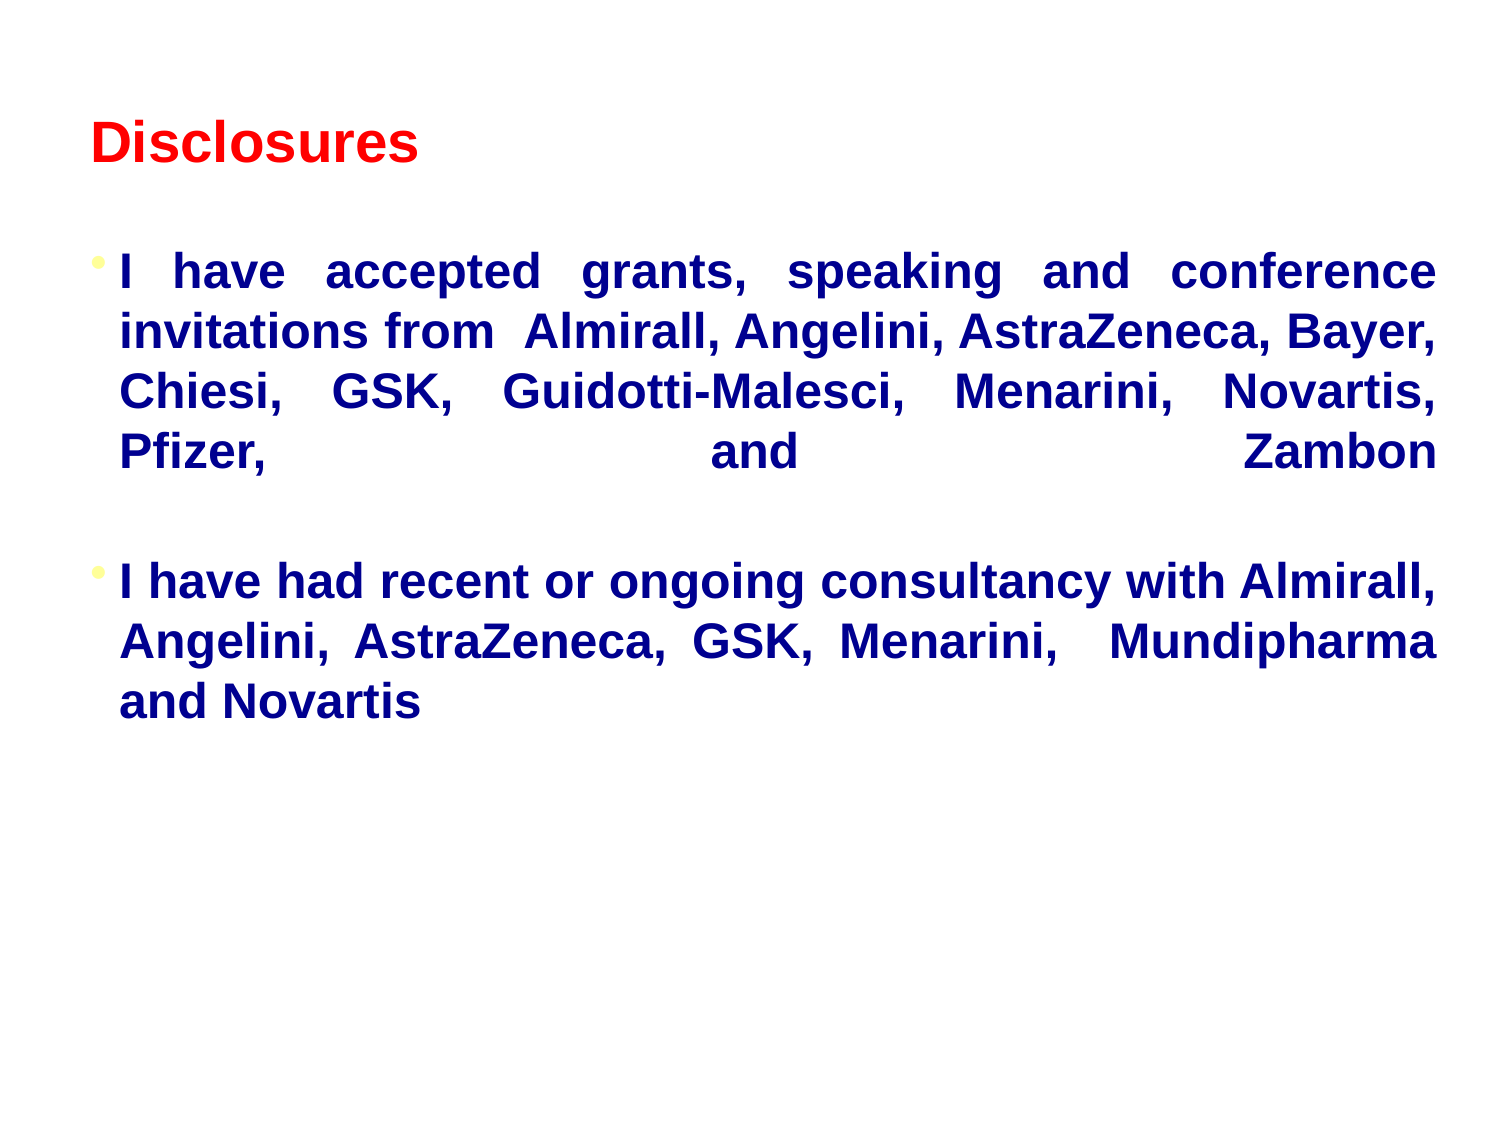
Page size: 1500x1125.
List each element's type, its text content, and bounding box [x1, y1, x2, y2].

list I have accepted grants, speaking and conference invitations from Almirall, Angelini, AstraZeneca, Bayer, Chiesi, GSK, Guidotti-Malesci, Menarini, Novartis, Pfizer, and Zambon I have had recent or ongoing consultancy with Almirall, Angelini, AstraZeneca, GSK, Menarini, Mundipharma and Novartis [75, 231, 1453, 1006]
title Disclosures [75, 45, 1425, 231]
